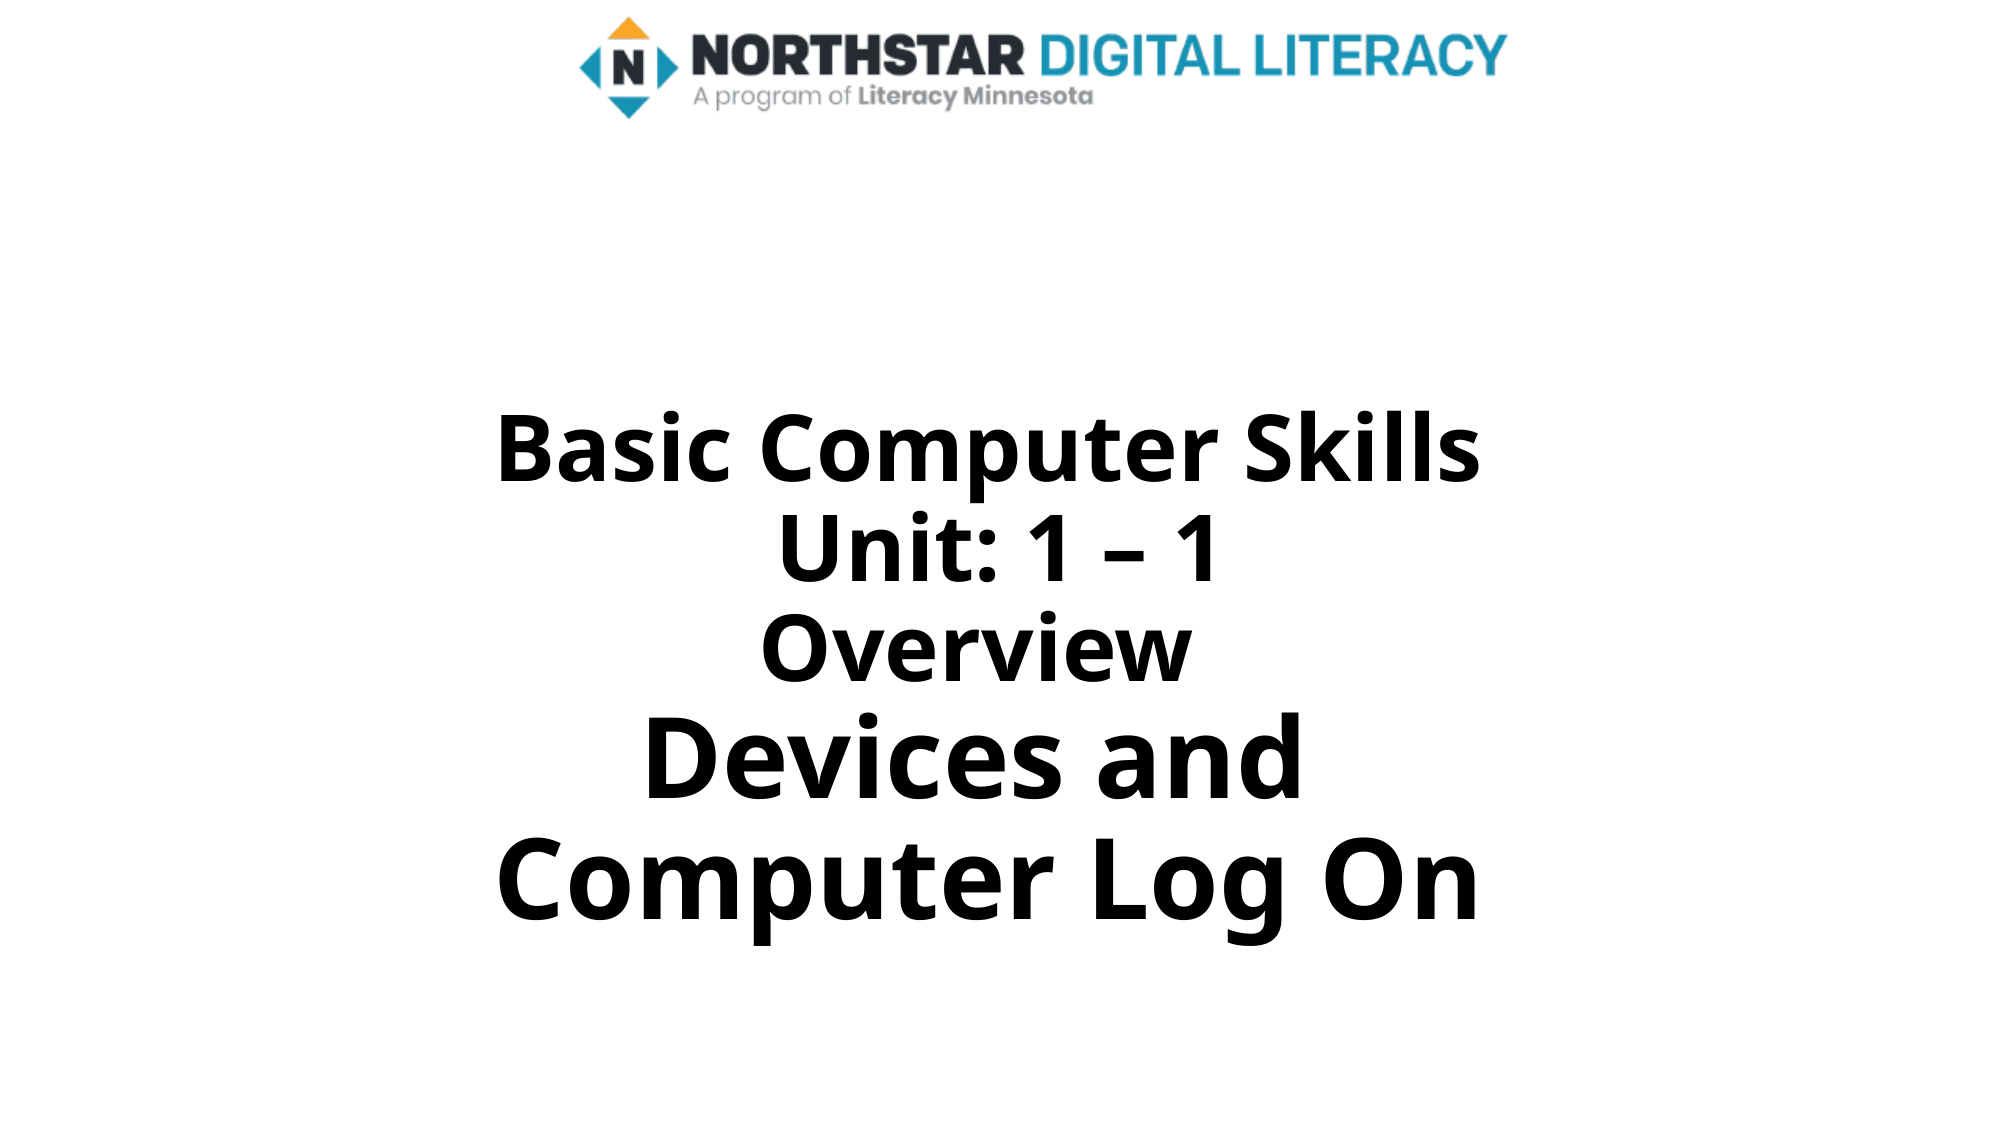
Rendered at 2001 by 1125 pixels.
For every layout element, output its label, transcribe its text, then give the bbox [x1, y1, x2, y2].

picture [559, 0, 1536, 141]
title Basic Computer Skills Unit: 1 – 1 Overview Devices and Computer Log On [67, 388, 1910, 952]
